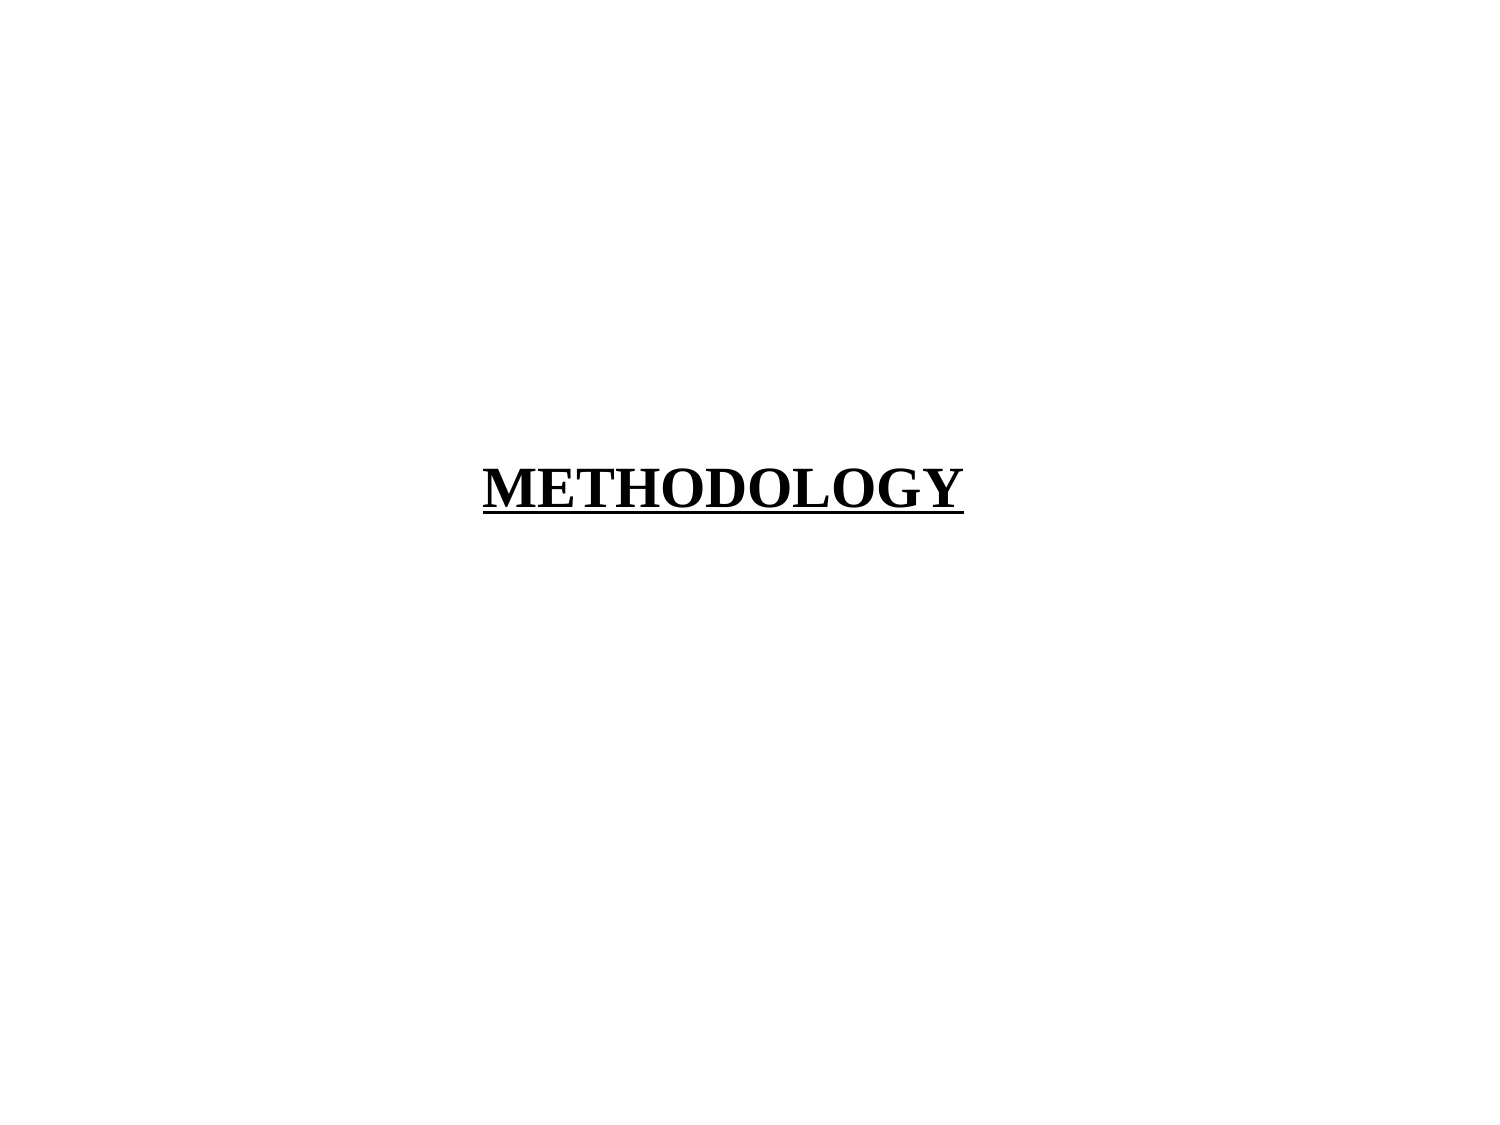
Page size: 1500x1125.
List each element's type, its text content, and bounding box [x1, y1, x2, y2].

title Methodology [86, 441, 1361, 665]
